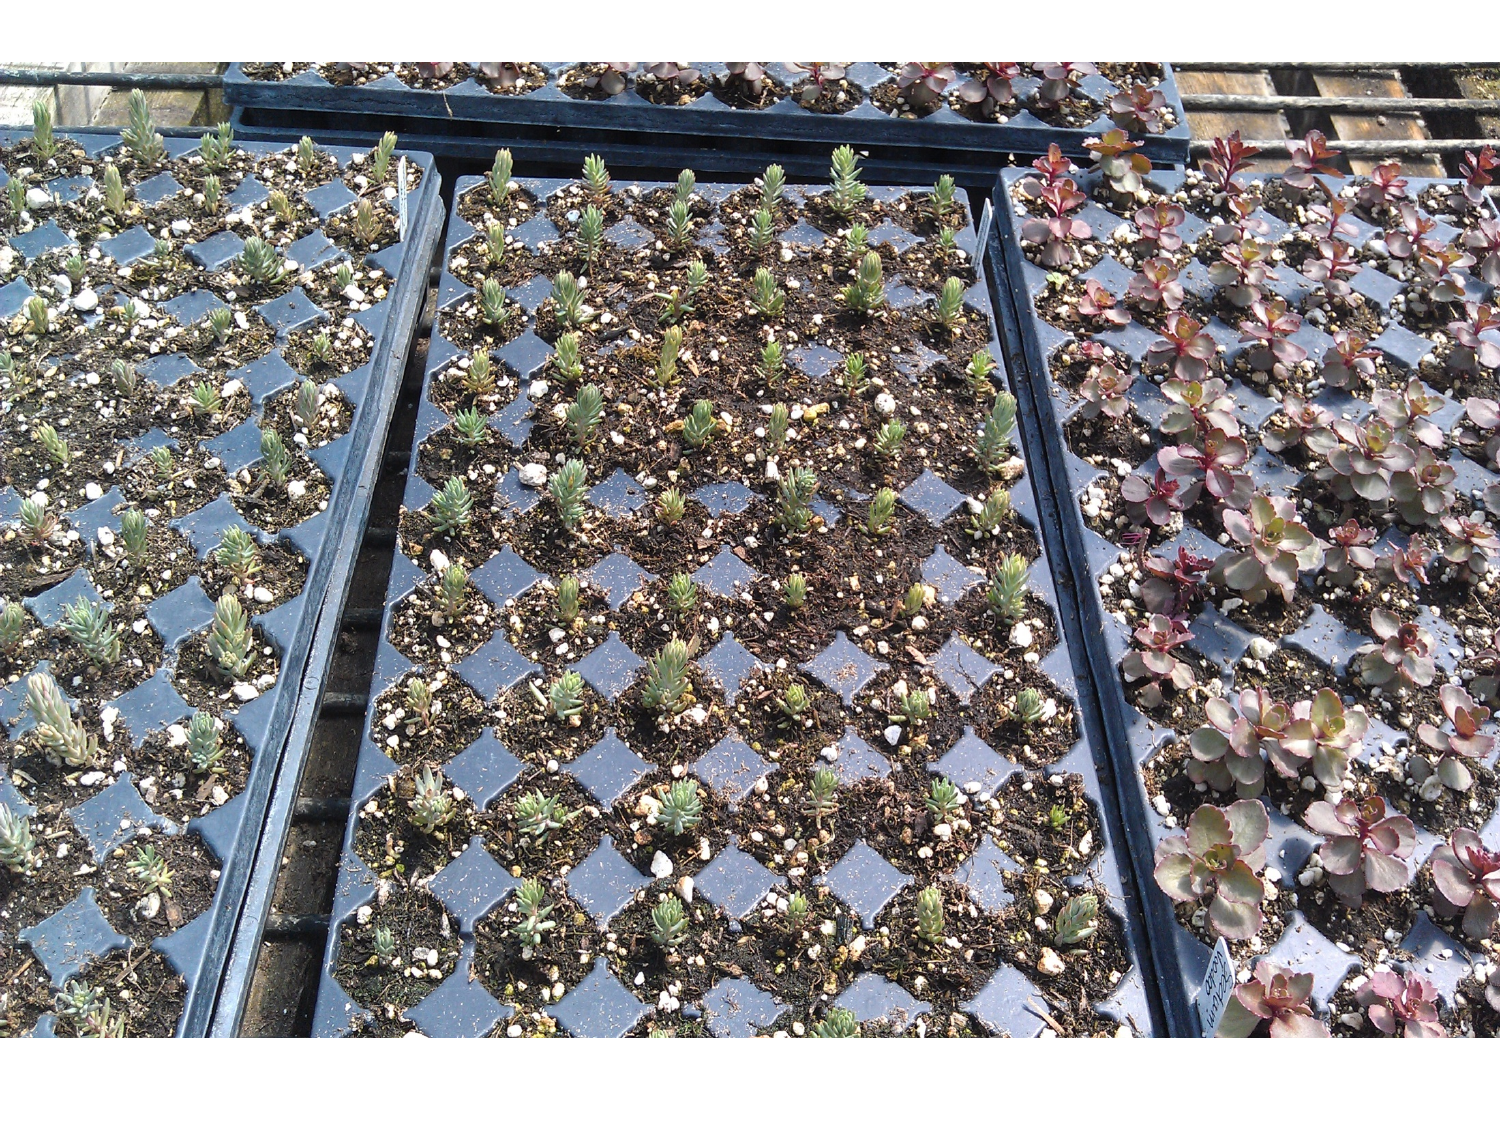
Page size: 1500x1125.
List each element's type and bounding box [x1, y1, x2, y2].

picture [0, 62, 1500, 1038]
